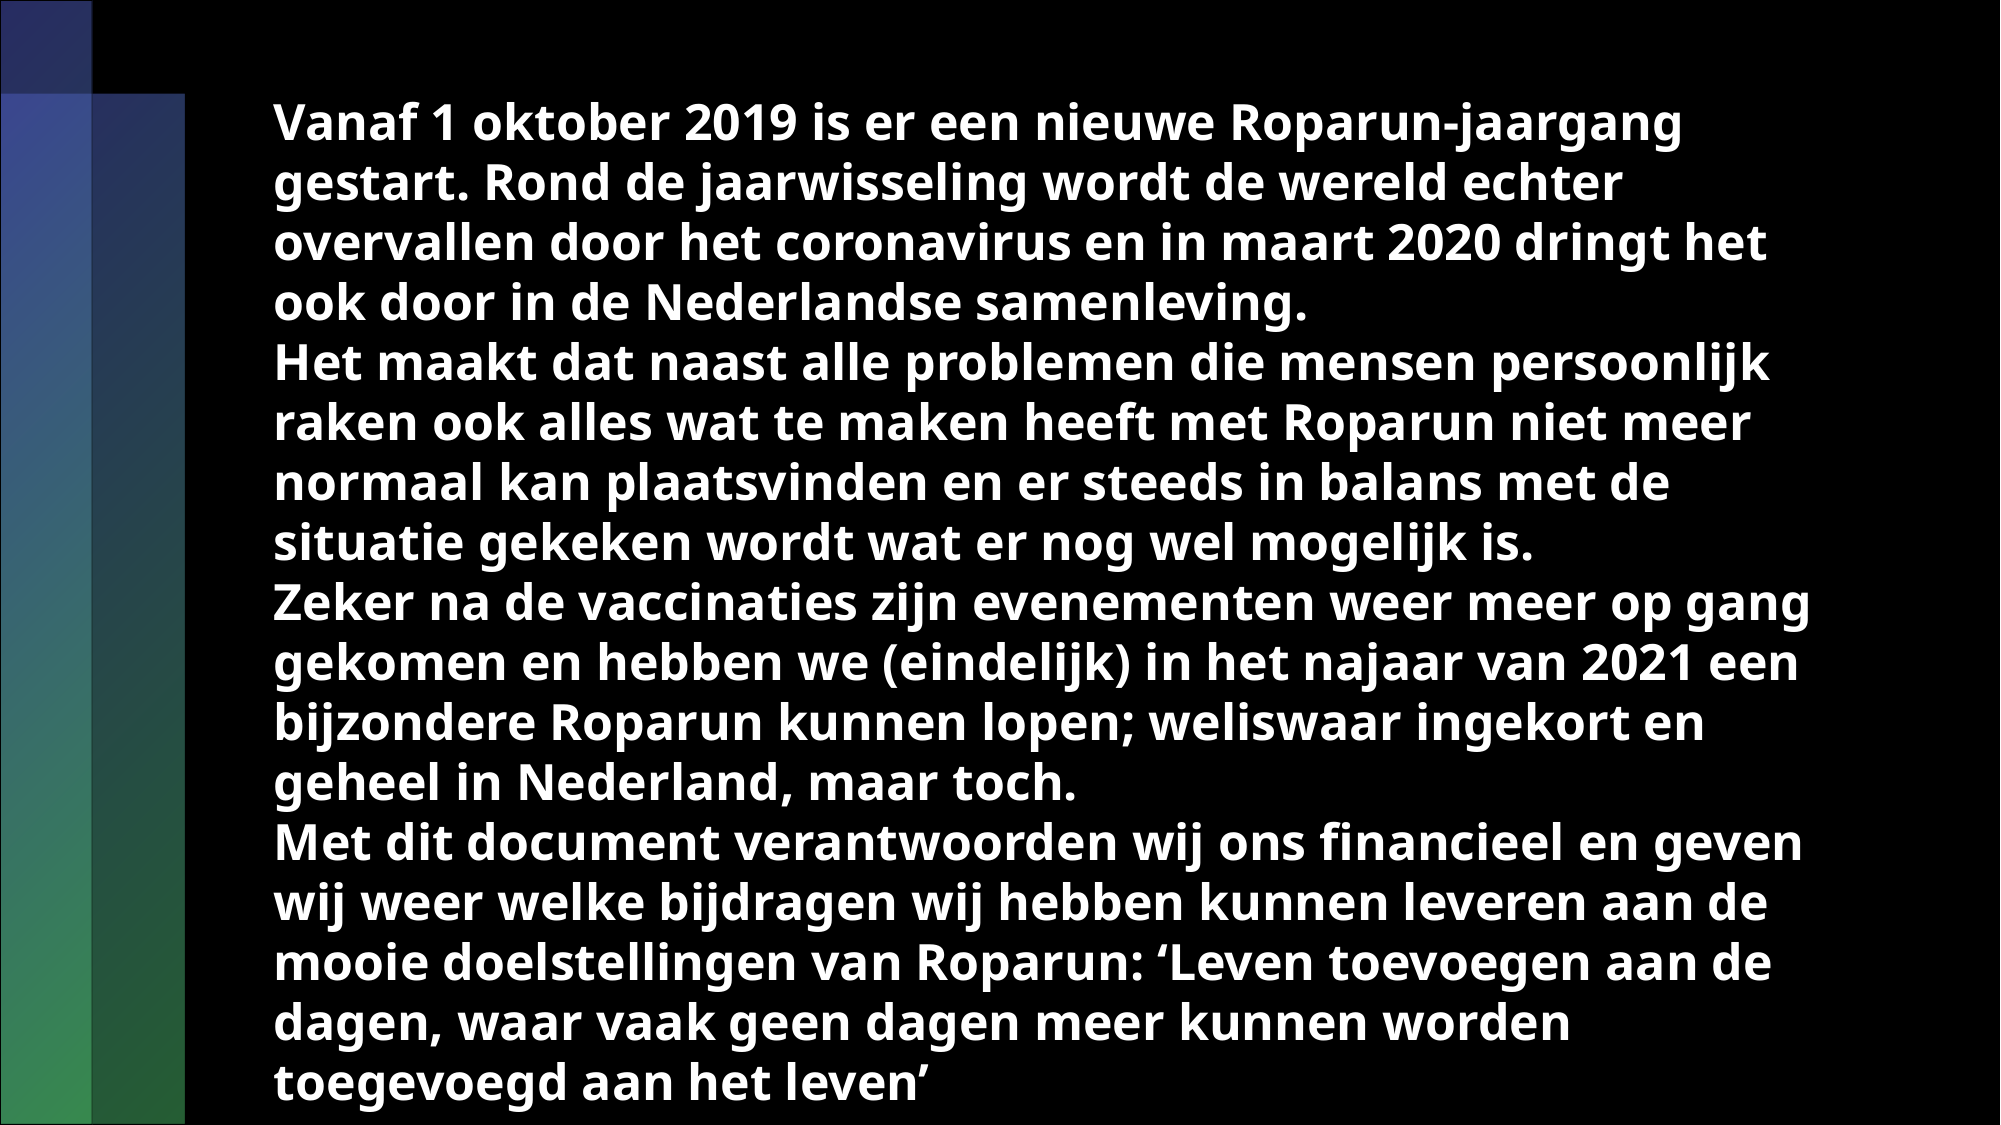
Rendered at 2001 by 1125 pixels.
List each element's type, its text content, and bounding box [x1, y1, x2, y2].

title Vanaf 1 oktober 2019 is er een nieuwe Roparun-jaargang gestart. Rond de jaarwisseling wordt de wereld echter overvallen door het coronavirus en in maart 2020 dringt het ook door in de Nederlandse samenleving. Het maakt dat naast alle problemen die mensen persoonlijk raken ook alles wat te maken heeft met Roparun niet meer normaal kan plaatsvinden en er steeds in balans met de situatie gekeken wordt wat er nog wel mogelijk is. Zeker na de vaccinaties zijn evenementen weer meer op gang gekomen en hebben we (eindelijk) in het najaar van 2021 een bijzondere Roparun kunnen lopen; weliswaar ingekort en geheel in Nederland, maar toch. Met dit document verantwoorden wij ons financieel en geven wij weer welke bijdragen wij hebben kunnen leveren aan de mooie doelstellingen van Roparun: ‘Leven toevoegen aan de dagen, waar vaak geen dagen meer kunnen worden toegevoegd aan het leven’ [258, 82, 1888, 1043]
